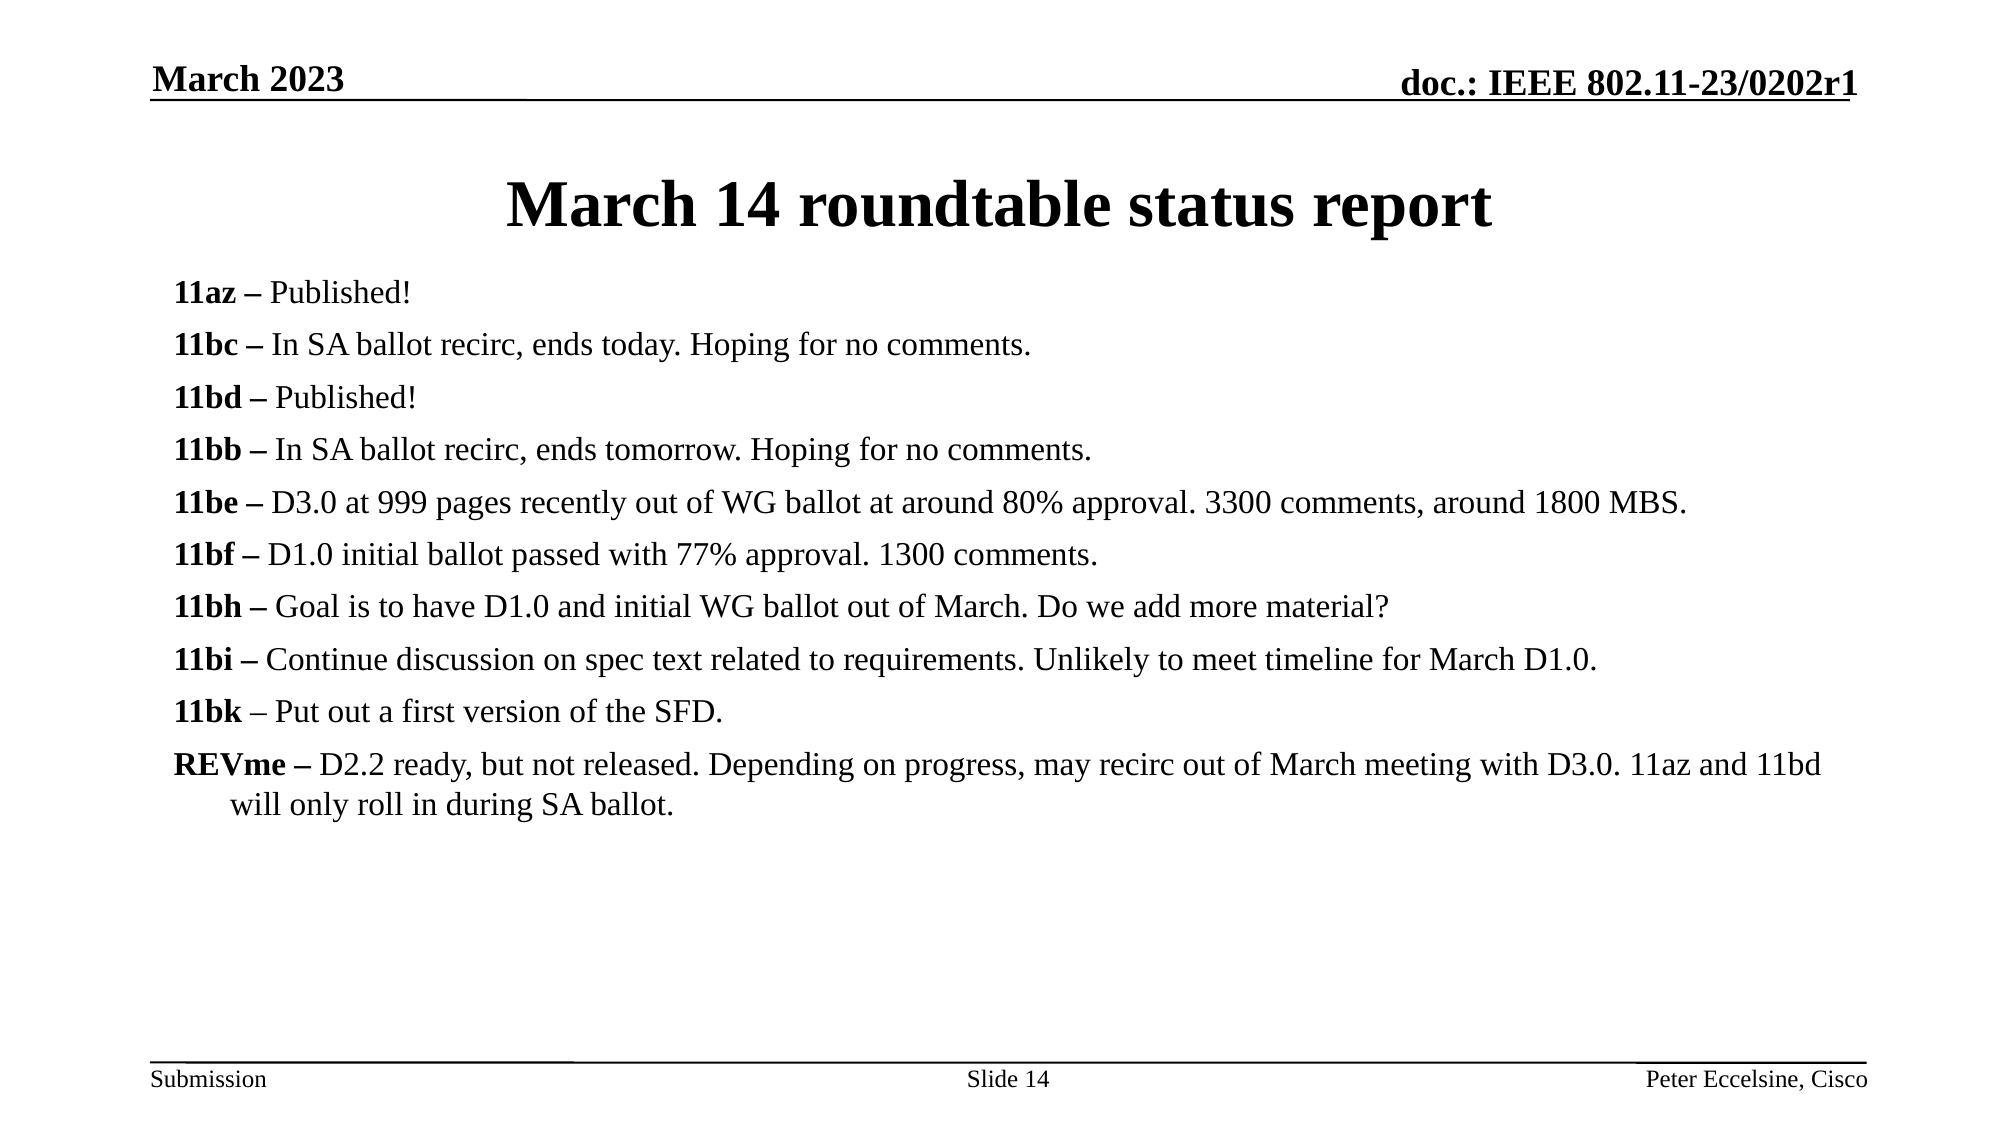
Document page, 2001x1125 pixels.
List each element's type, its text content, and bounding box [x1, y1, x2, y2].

list 11az – Published! 11bc – In SA ballot recirc, ends today. Hoping for no comments. 11bd – Published! 11bb – In SA ballot recirc, ends tomorrow. Hoping for no comments. 11be – D3.0 at 999 pages recently out of WG ballot at around 80% approval. 3300 comments, around 1800 MBS. 11bf – D1.0 initial ballot passed with 77% approval. 1300 comments. 11bh – Goal is to have D1.0 and initial WG ballot out of March. Do we add more material? 11bi – Continue discussion on spec text related to requirements. Unlikely to meet timeline for March D1.0. 11bk – Put out a first version of the SFD. REVme – D2.2 ready, but not released. Depending on progress, may recirc out of March meeting with D3.0. 11az and 11bd will only roll in during SA ballot. [158, 262, 1859, 1051]
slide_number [152, 54, 563, 100]
footer Peter Eccelsine, Cisco [1171, 1061, 1869, 1093]
title March 14 roundtable status report [149, 112, 1851, 288]
slide_number Slide 14 [950, 1061, 1067, 1123]
